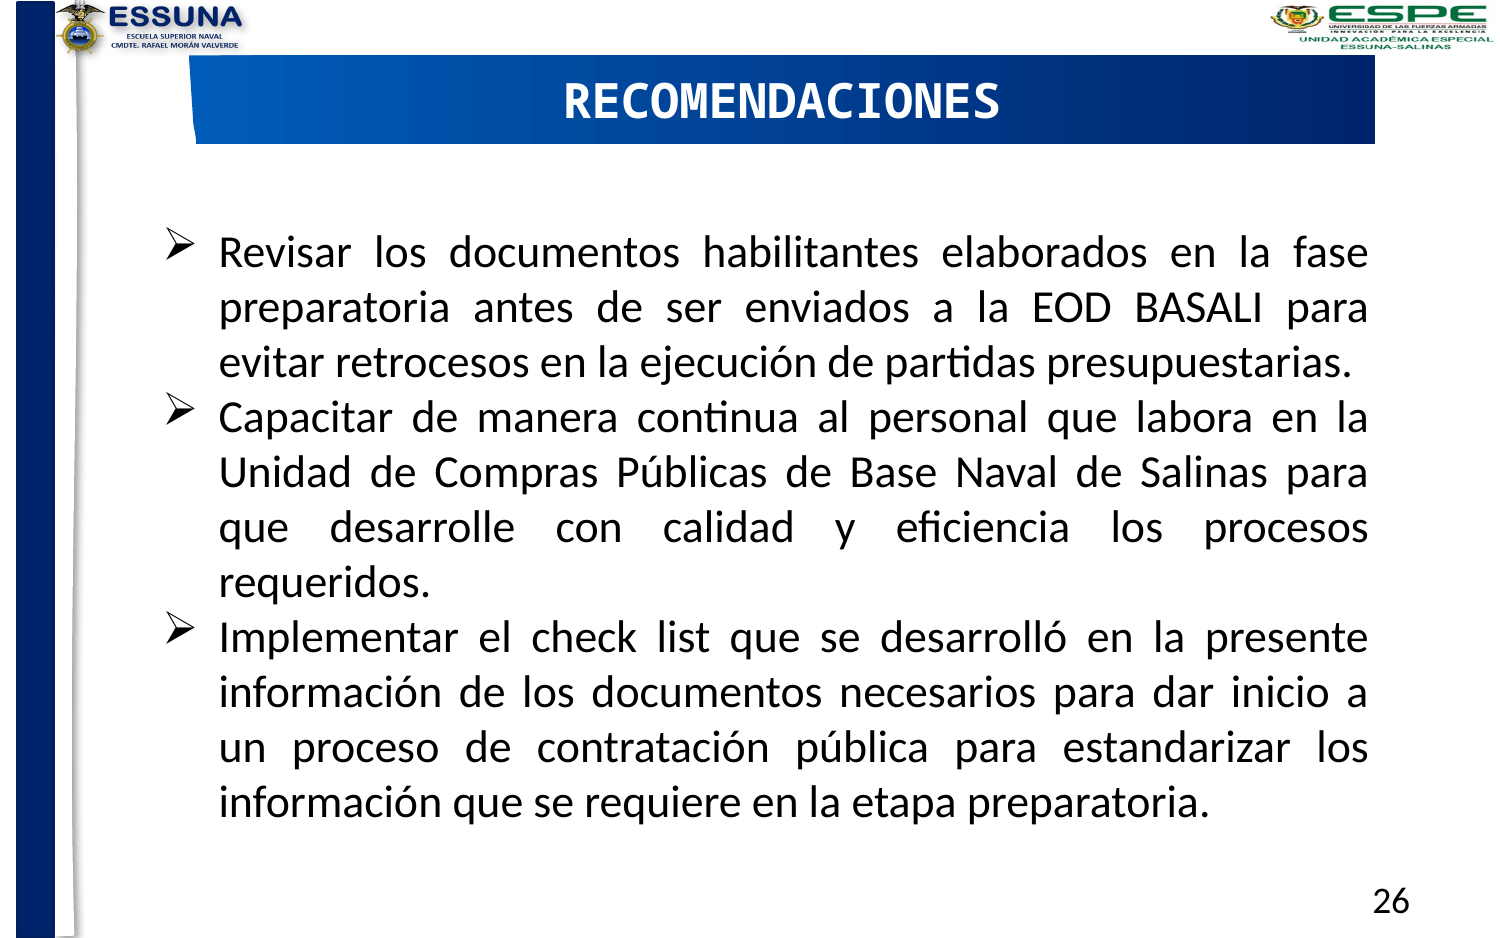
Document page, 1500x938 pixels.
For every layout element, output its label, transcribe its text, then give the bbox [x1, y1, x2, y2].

picture [1269, 0, 1500, 50]
slide_number 26 [1074, 868, 1425, 919]
text_box Revisar los documentos habilitantes elaborados en la fase preparatoria antes de ser enviados a la EOD BASALI para evitar retrocesos en la ejecución de partidas presupuestarias. Capacitar de manera continua al personal que labora en la Unidad de Compras Públicas de Base Naval de Salinas para que desarrolle con calidad y eficiencia los procesos requeridos. Implementar el check list que se desarrolló en la presente información de los documentos necesarios para dar inicio a un proceso de contratación pública para estandarizar los información que se requiere en la etapa preparatoria. [147, 214, 1385, 834]
picture [53, 0, 266, 54]
text_box RECOMENDACIONES [186, 53, 1378, 146]
